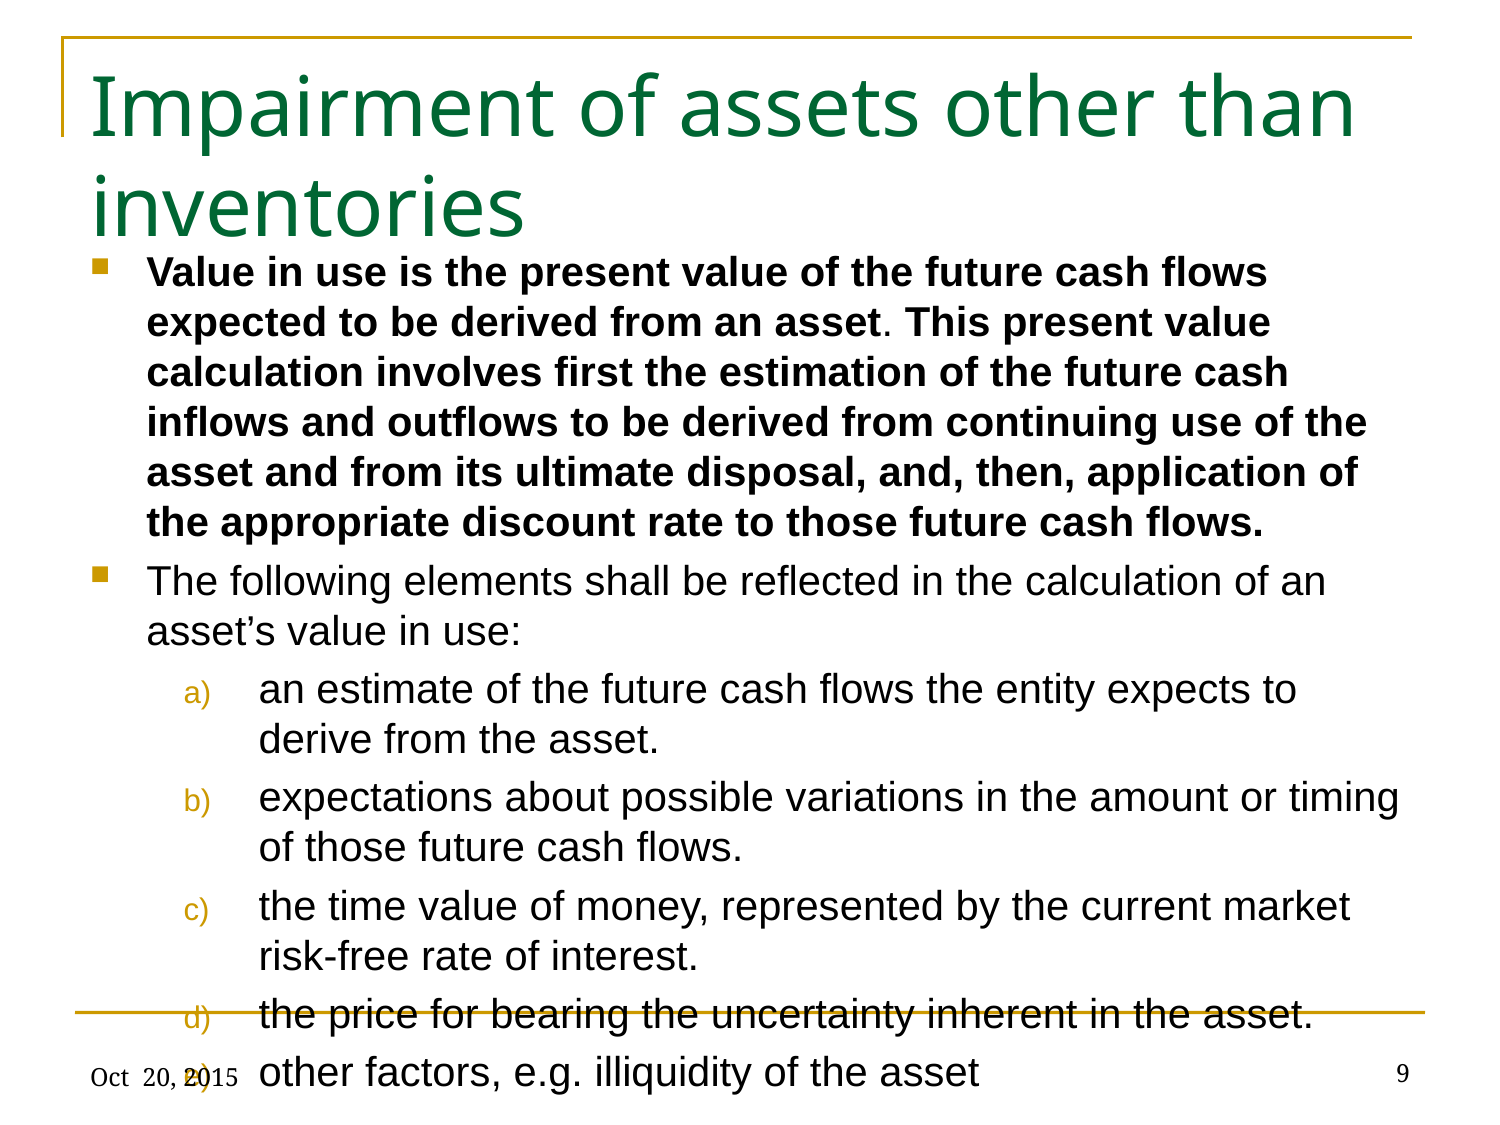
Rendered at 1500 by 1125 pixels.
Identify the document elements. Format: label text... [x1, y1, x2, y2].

title Impairment of assets other than inventories [74, 45, 1426, 233]
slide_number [74, 1023, 426, 1100]
list Value in use is the present value of the future cash flows expected to be derived from an asset. This present value calculation involves first the estimation of the future cash inflows and outflows to be derived from continuing use of the asset and from its ultimate disposal, and, then, application of the appropriate discount rate to those future cash flows. The following elements shall be reflected in the calculation of an asset’s value in use: an estimate of the future cash flows the entity expects to derive from the asset. expectations about possible variations in the amount or timing of those future cash flows. the time value of money, represented by the current market risk-free rate of interest. the price for bearing the uncertainty inherent in the asset. other factors, e.g. illiquidity of the asset [74, 237, 1426, 981]
slide_number 9 [1074, 1023, 1426, 1100]
